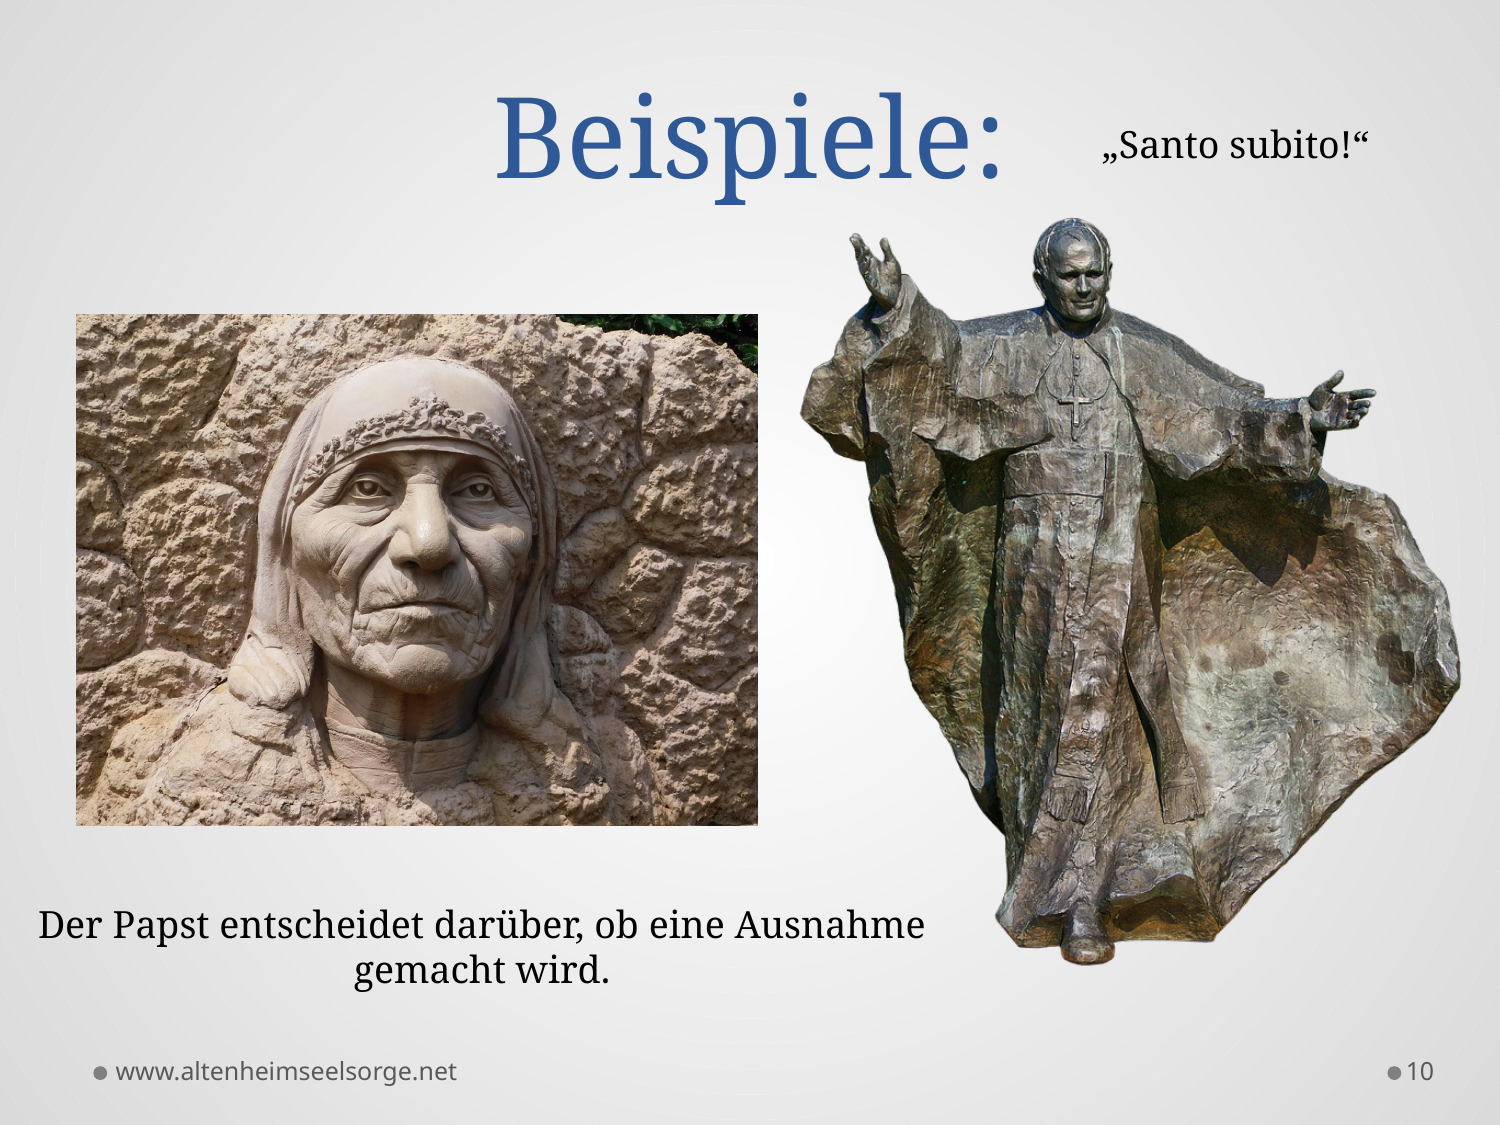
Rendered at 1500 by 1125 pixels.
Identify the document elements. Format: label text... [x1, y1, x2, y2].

footer www.altenheimseelsorge.net [108, 1042, 576, 1103]
text_box Der Papst entscheidet darüber, ob eine Ausnahme gemacht wird. [0, 893, 964, 998]
picture [76, 314, 758, 826]
slide_number 10 [1401, 1042, 1494, 1103]
text_box „Santo subito!“ [1087, 113, 1385, 174]
title Beispiele: [75, 66, 1425, 209]
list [785, 193, 1483, 982]
